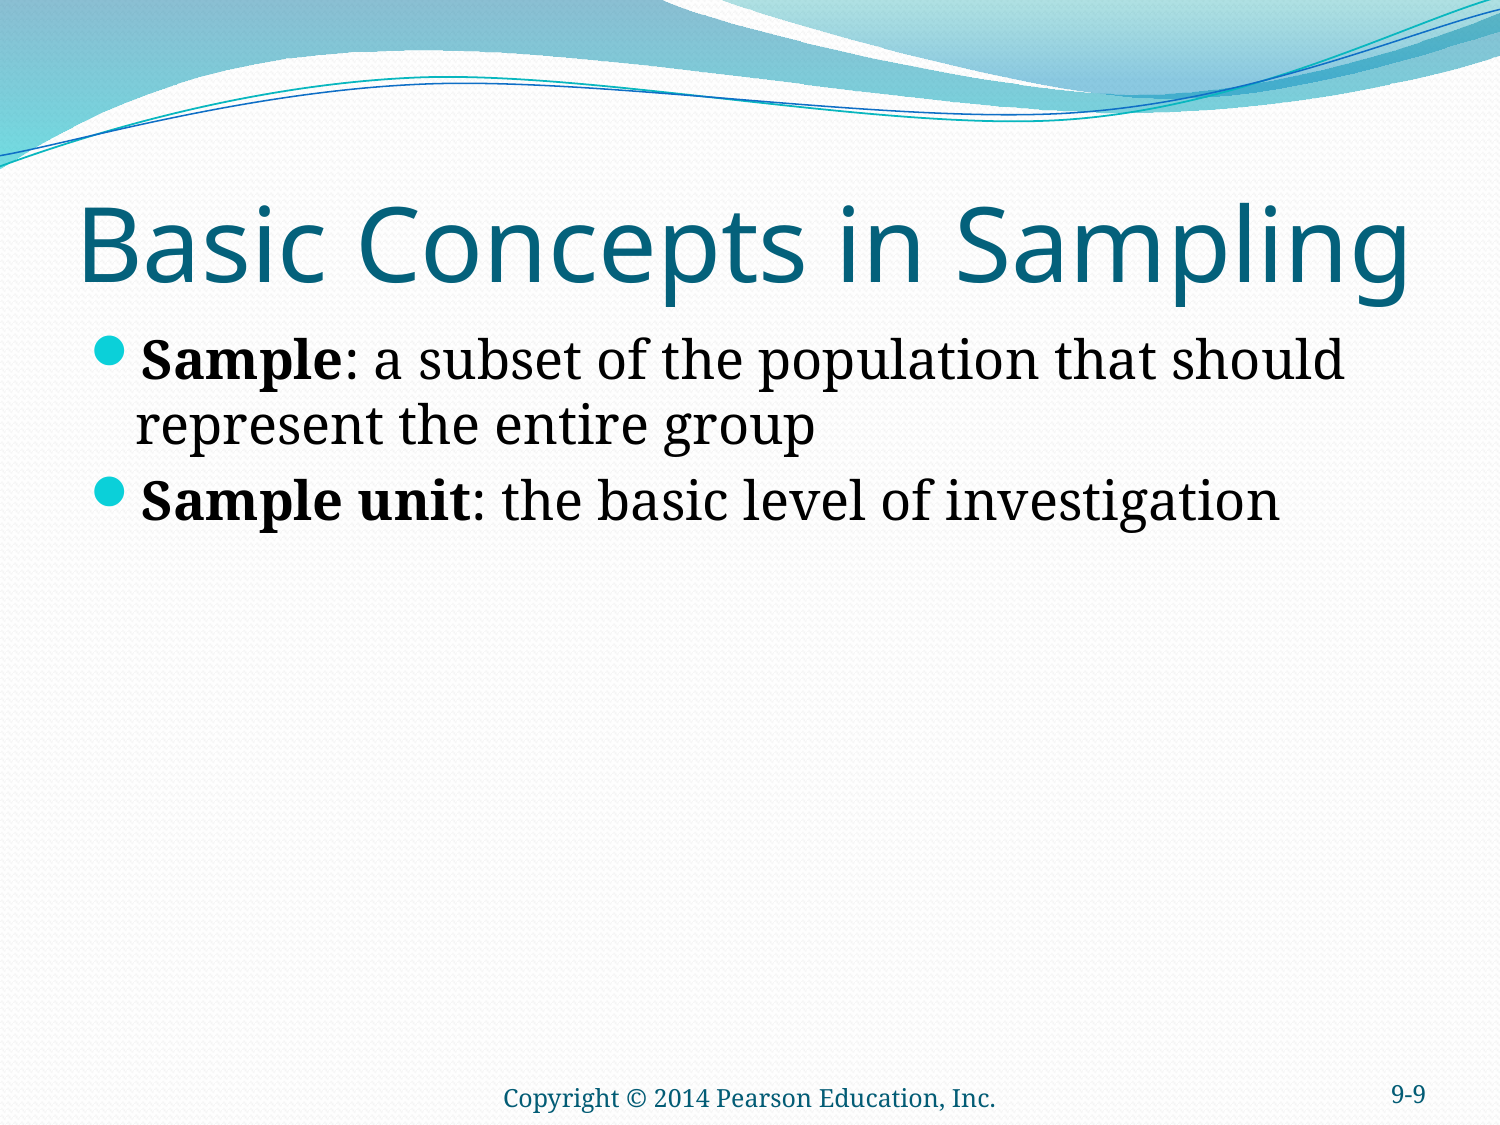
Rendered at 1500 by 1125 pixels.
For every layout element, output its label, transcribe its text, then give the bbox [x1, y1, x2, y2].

list Sample: a subset of the population that should represent the entire group Sample unit: the basic level of investigation [74, 317, 1426, 1038]
title Basic Concepts in Sampling [74, 115, 1426, 304]
